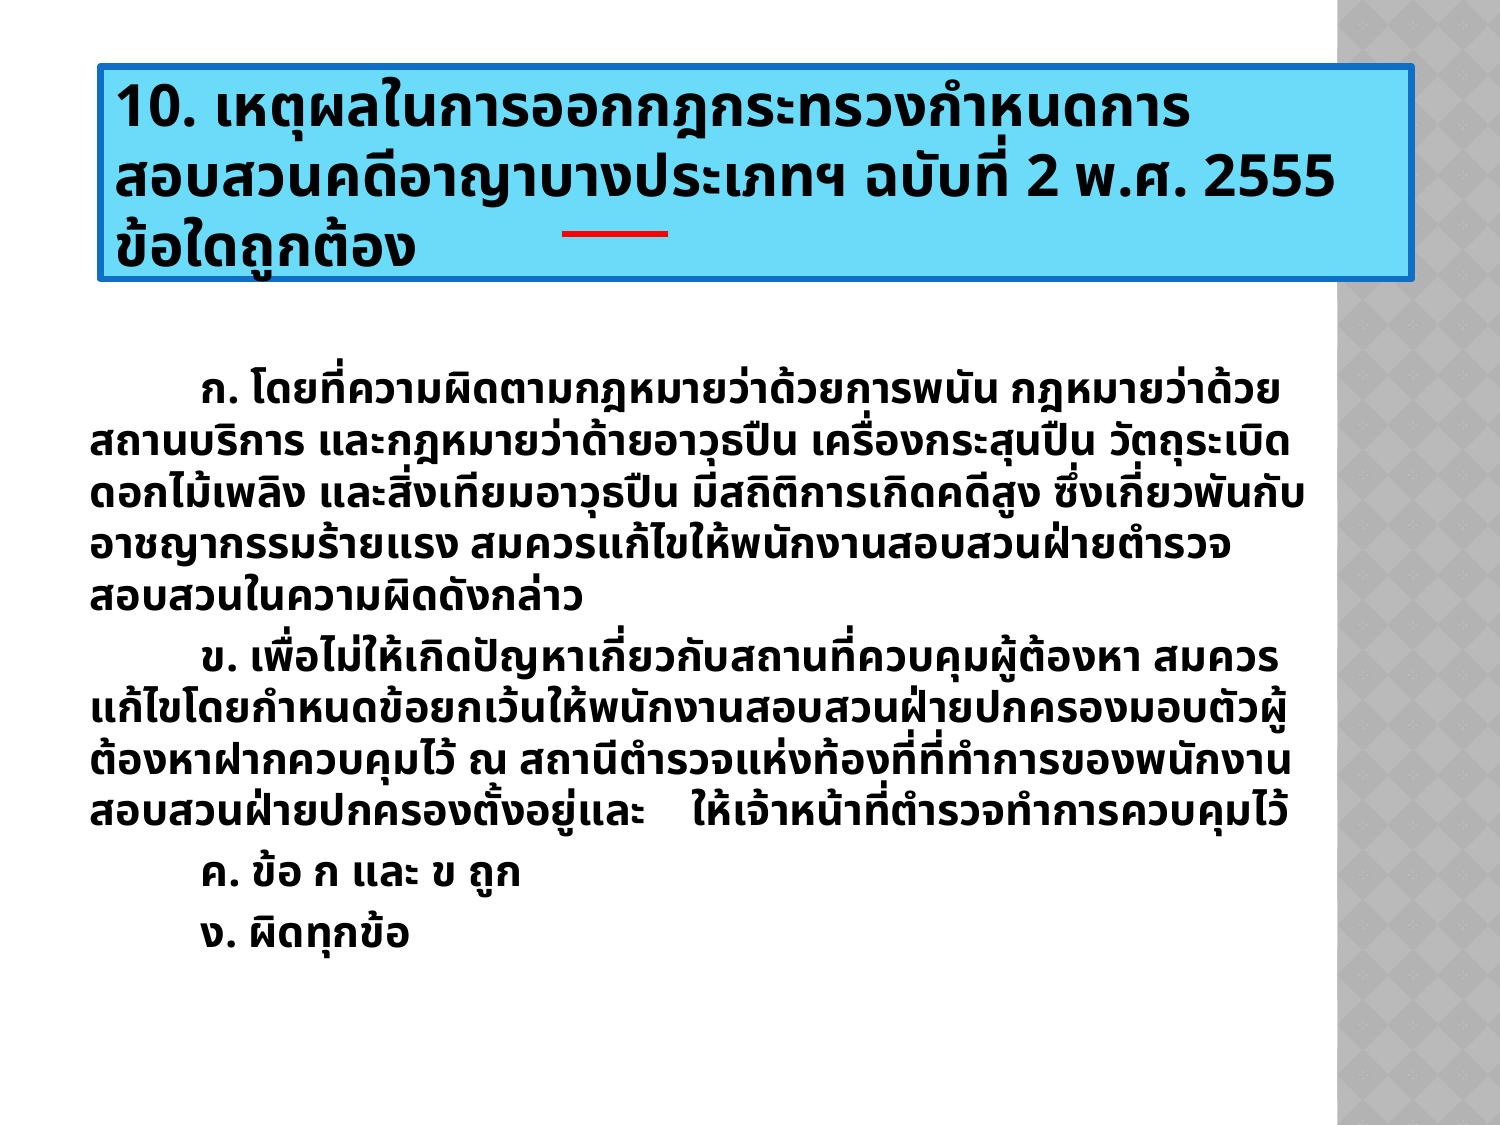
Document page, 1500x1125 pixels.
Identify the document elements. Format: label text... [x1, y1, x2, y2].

text_box 10. เหตุผลในการออกกฎกระทรวงกำหนดการสอบสวนคดีอาญาบางประเภทฯ ฉบับที่ 2 พ.ศ. 2555 ข้อใดถูกต้อง [97, 63, 1415, 282]
text_box ก. โดยที่ความผิดตามกฎหมายว่าด้วยการพนัน กฎหมายว่าด้วยสถานบริการ และกฎหมายว่าด้ายอาวุธปืน เครื่องกระสุนปืน วัตถุระเบิด ดอกไม้เพลิง และสิ่งเทียมอาวุธปืน มีสถิติการเกิดคดีสูง ซึ่งเกี่ยวพันกับอาชญากรรมร้ายแรง สมควรแก้ไขให้พนักงานสอบสวนฝ่ายตำรวจสอบสวนในความผิดดังกล่าว ข. เพื่อไม่ให้เกิดปัญหาเกี่ยวกับสถานที่ควบคุมผู้ต้องหา สมควรแก้ไขโดยกำหนดข้อยกเว้นให้พนักงานสอบสวนฝ่ายปกครองมอบตัวผู้ต้องหาฝากควบคุมไว้ ณ สถานีตำรวจแห่งท้องที่ที่ทำการของพนักงานสอบสวนฝ่ายปกครองตั้งอยู่และ ให้เจ้าหน้าที่ตำรวจทำการควบคุมไว้ ค. ข้อ ก และ ข ถูก ง. ผิดทุกข้อ [74, 231, 1325, 1020]
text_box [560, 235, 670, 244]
